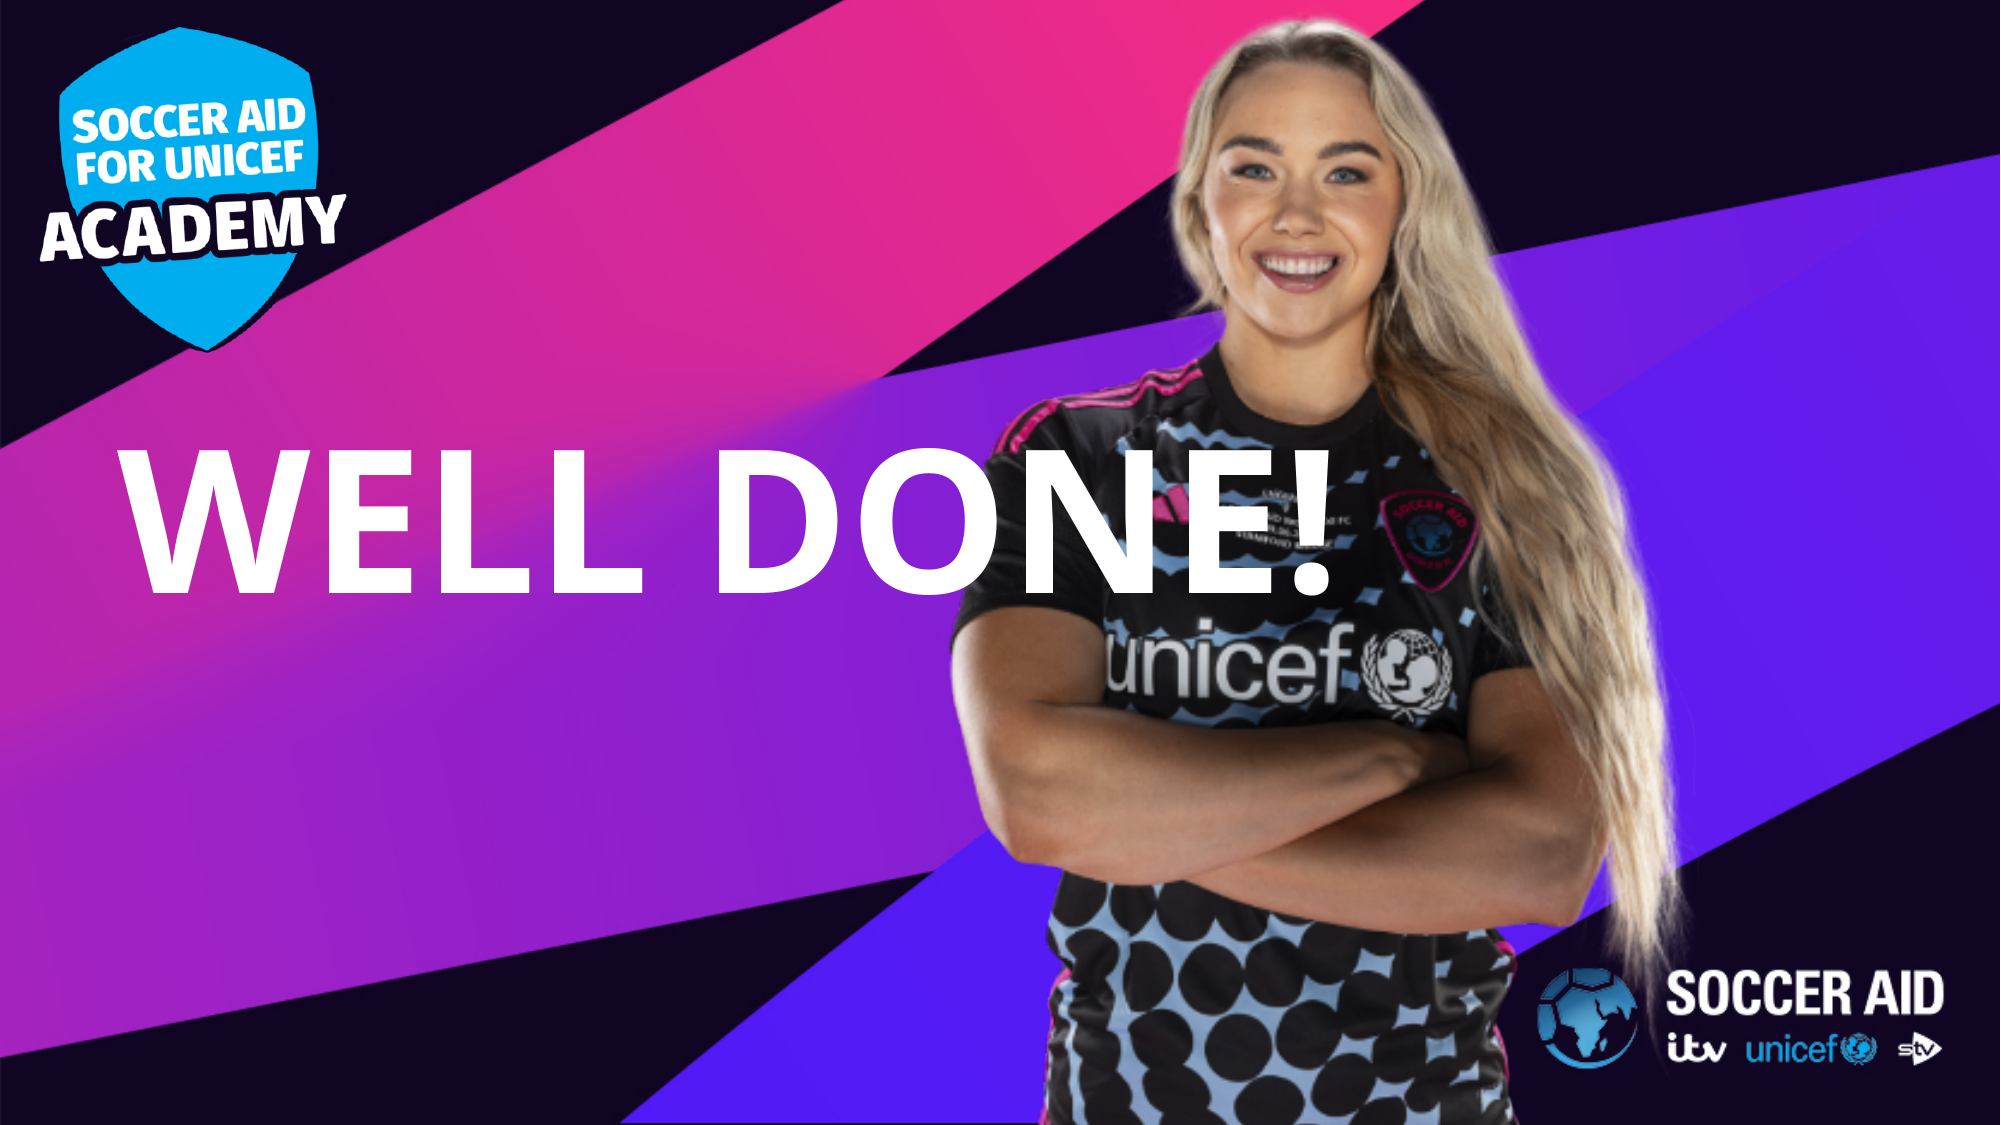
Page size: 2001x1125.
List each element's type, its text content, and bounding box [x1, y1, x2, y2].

picture [0, 0, 2000, 1125]
text_box WELL DONE! [103, 459, 439, 835]
